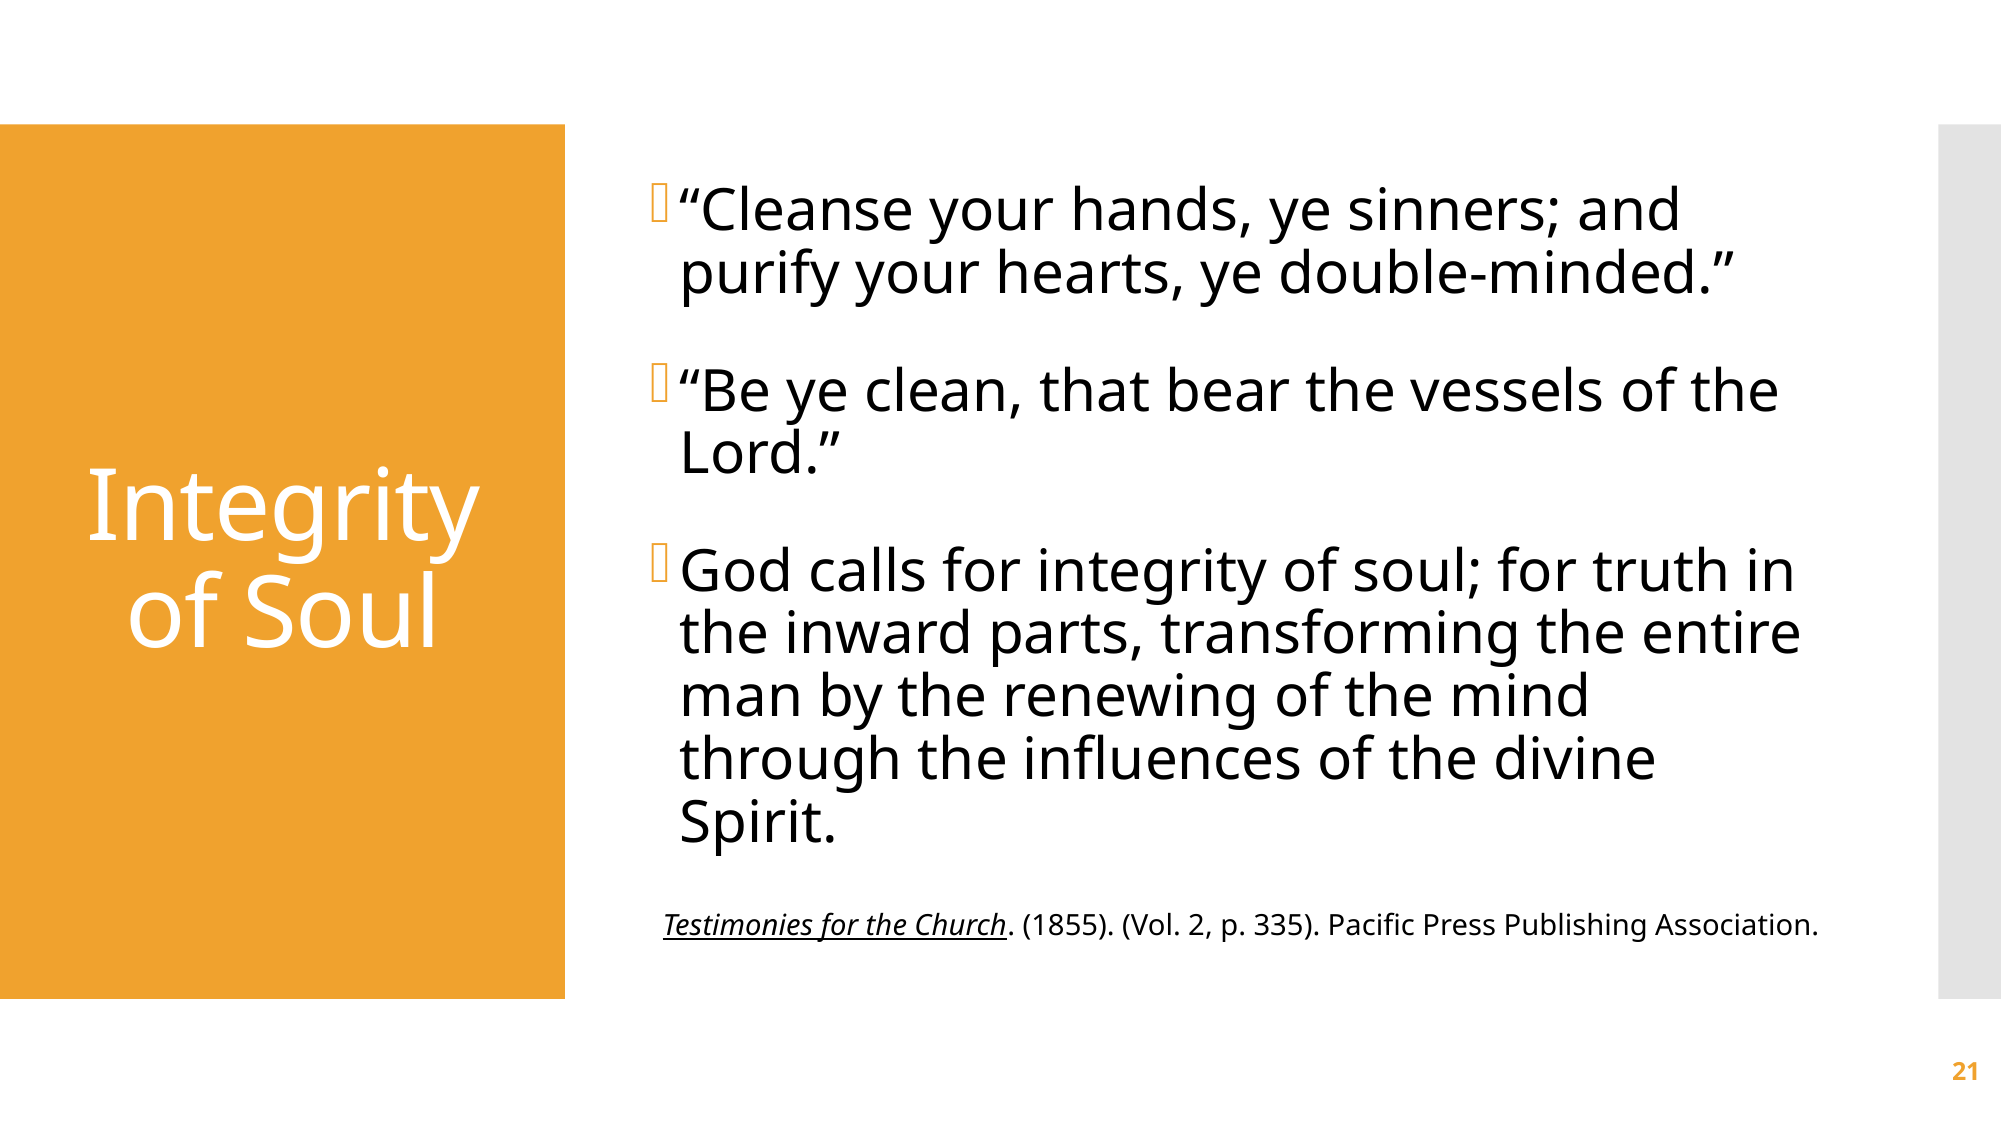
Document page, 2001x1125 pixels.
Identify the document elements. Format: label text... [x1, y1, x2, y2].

list “Cleanse your hands, ye sinners; and purify your hearts, ye double-minded.” “Be ye clean, that bear the vessels of the Lord.” God calls for integrity of soul; for truth in the inward parts, transforming the entire man by the renewing of the mind through the influences of the divine Spirit. Testimonies for the Church. (1855). (Vol. 2, p. 335). Pacific Press Publishing Association. [634, 141, 1835, 982]
title Integrity of Soul [41, 184, 525, 940]
slide_number 21 [1744, 1042, 1996, 1103]
